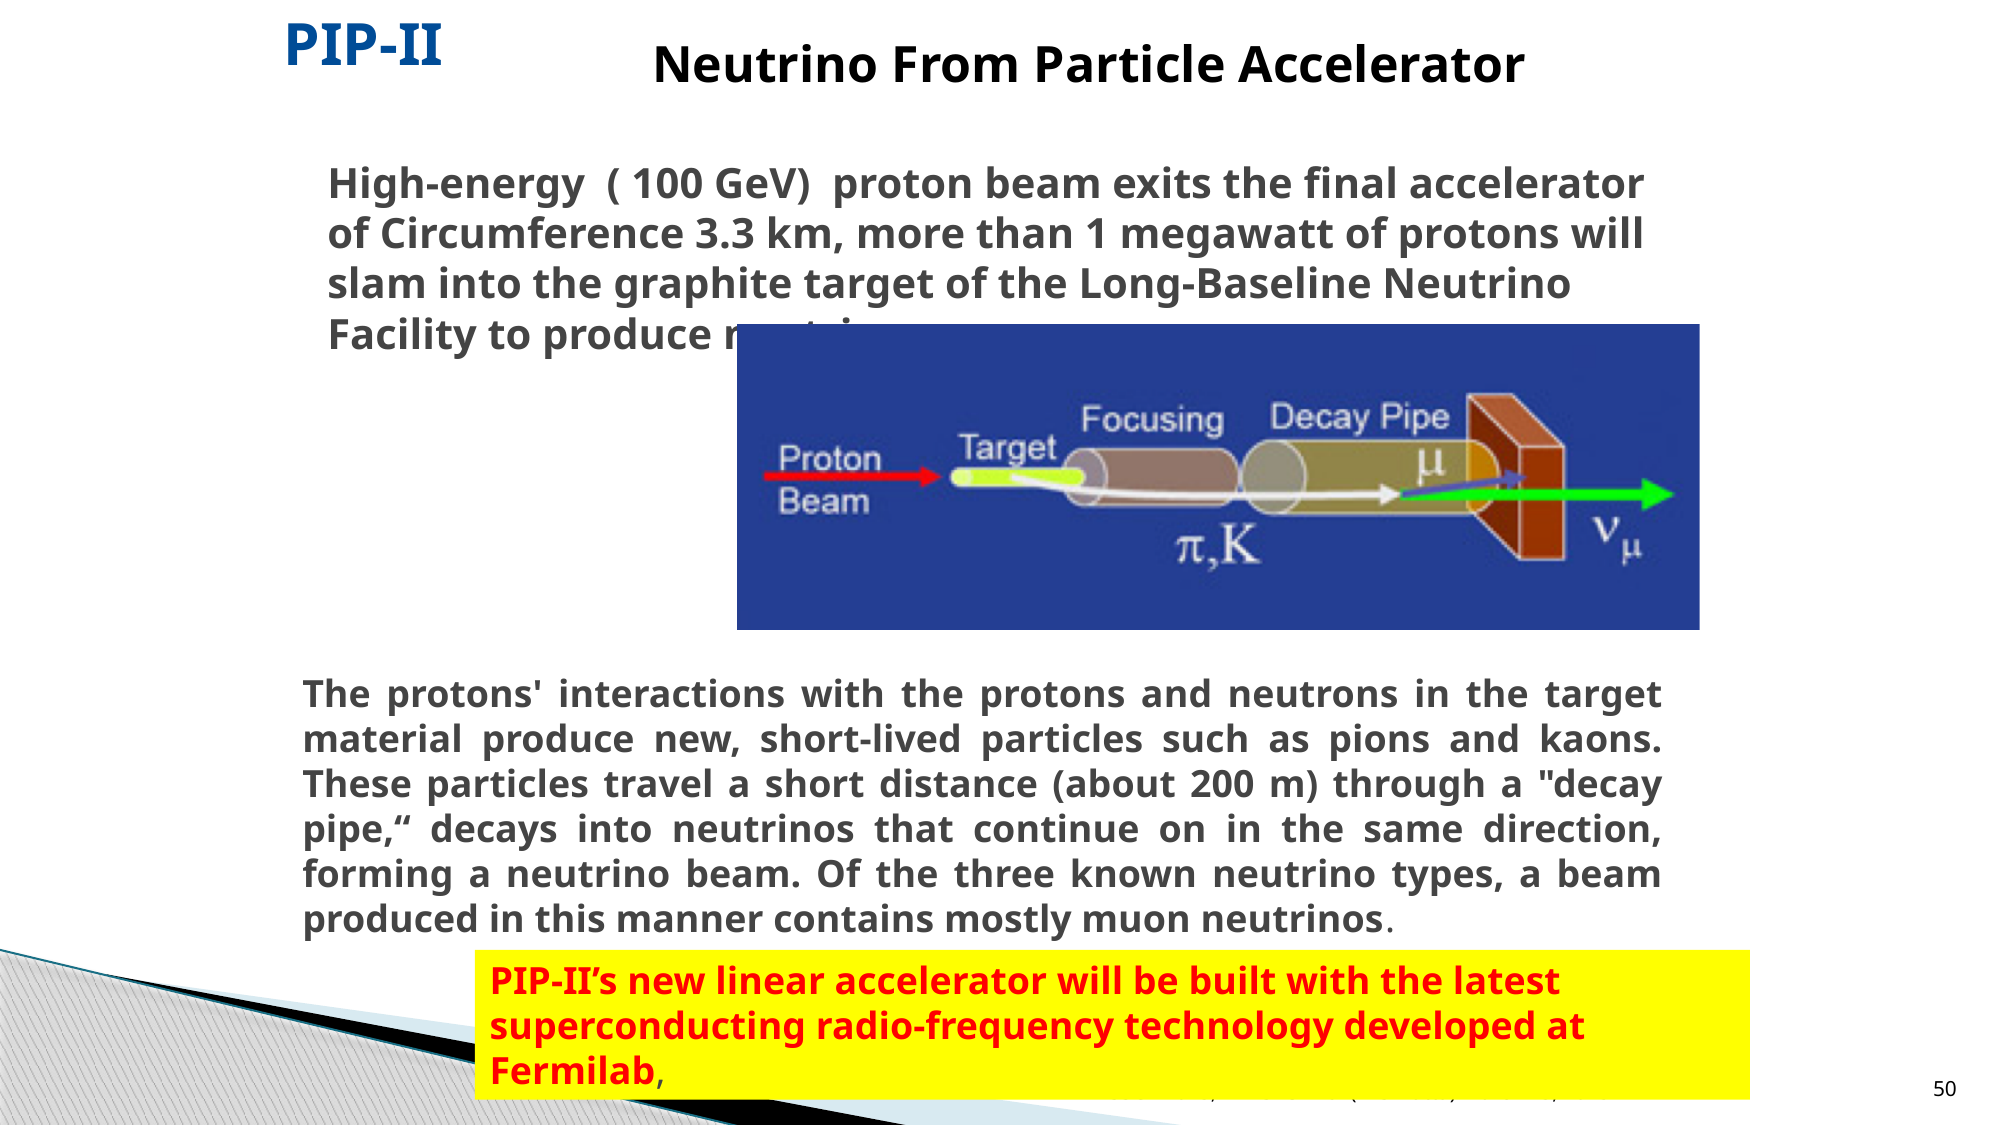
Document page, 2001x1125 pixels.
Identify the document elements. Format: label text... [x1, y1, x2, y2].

picture [737, 324, 1702, 630]
footer ASSCA 2025, HEPS China ( T S Datta) March 25, 2025 [968, 1100, 1625, 1112]
text_box PIP-II’s new linear accelerator will be built with the latest superconducting radio-frequency technology developed at Fermilab, [474, 949, 1750, 1100]
text_box The protons' interactions with the protons and neutrons in the target material produce new, short-lived particles such as pions and kaons. These particles travel a short distance (about 200 m) through a "decay pipe,“ decays into neutrinos that continue on in the same direction, forming a neutrino beam. Of the three known neutrino types, a beam produced in this manner contains mostly muon neutrinos. [287, 662, 1679, 948]
slide_number 50 [1891, 1051, 1972, 1112]
text_box Neutrino From Particle Accelerator [637, 24, 1575, 100]
text_box PIP-II [268, 0, 459, 85]
text_box High-energy ( 100 GeV) proton beam exits the final accelerator of Circumference 3.3 km, more than 1 megawatt of protons will slam into the graphite target of the Long-Baseline Neutrino Facility to produce neutrinos [312, 149, 1700, 365]
